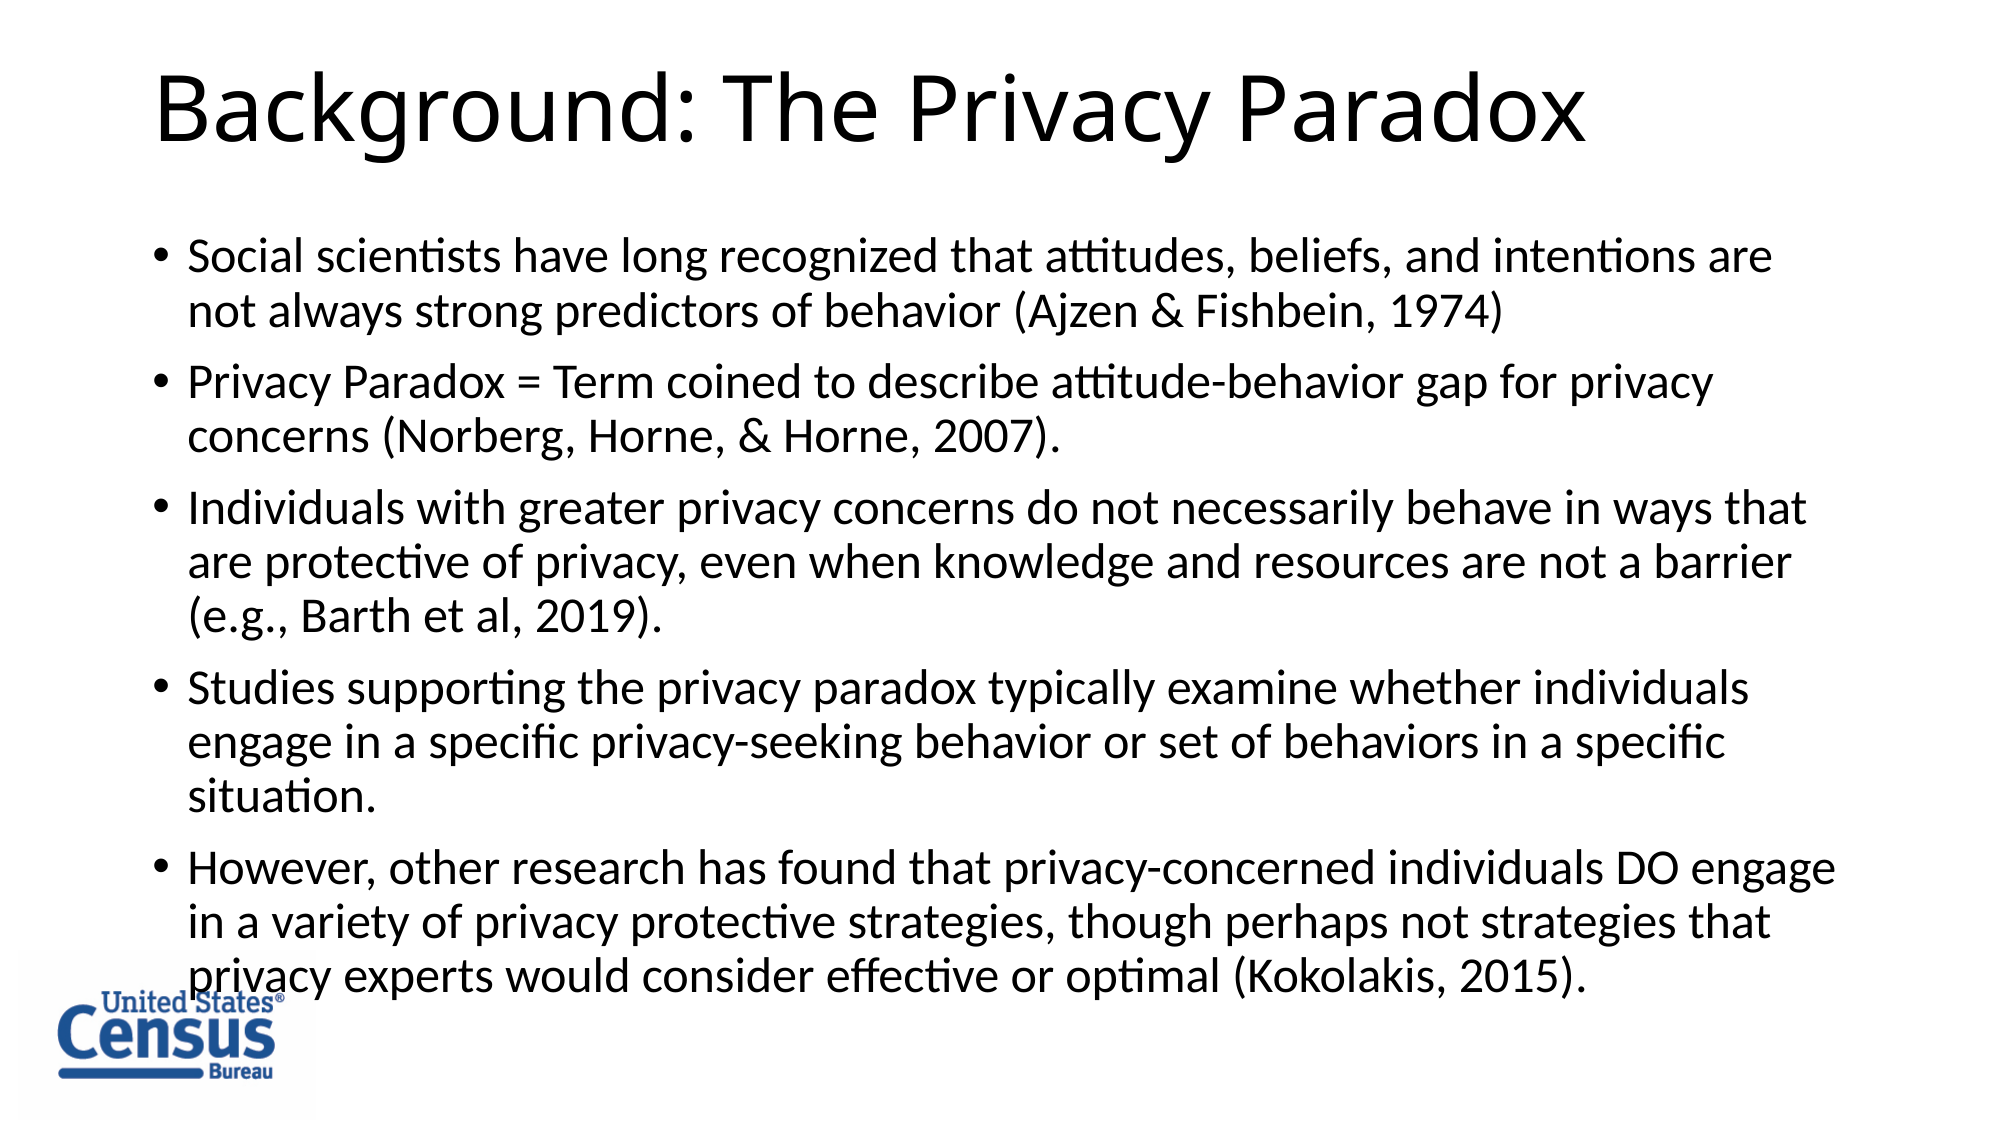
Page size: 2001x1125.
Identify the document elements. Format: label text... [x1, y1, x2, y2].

title Background: The Privacy Paradox [137, 3, 1863, 221]
list Social scientists have long recognized that attitudes, beliefs, and intentions are not always strong predictors of behavior (Ajzen & Fishbein, 1974) Privacy Paradox = Term coined to describe attitude-behavior gap for privacy concerns (Norberg, Horne, & Horne, 2007). Individuals with greater privacy concerns do not necessarily behave in ways that are protective of privacy, even when knowledge and resources are not a barrier (e.g., Barth et al, 2019). Studies supporting the privacy paradox typically examine whether individuals engage in a specific privacy-seeking behavior or set of behaviors in a specific situation. However, other research has found that privacy-concerned individuals DO engage in a variety of privacy protective strategies, though perhaps not strategies that privacy experts would consider effective or optimal (Kokolakis, 2015). [137, 222, 1863, 1014]
picture [18, 950, 316, 1120]
